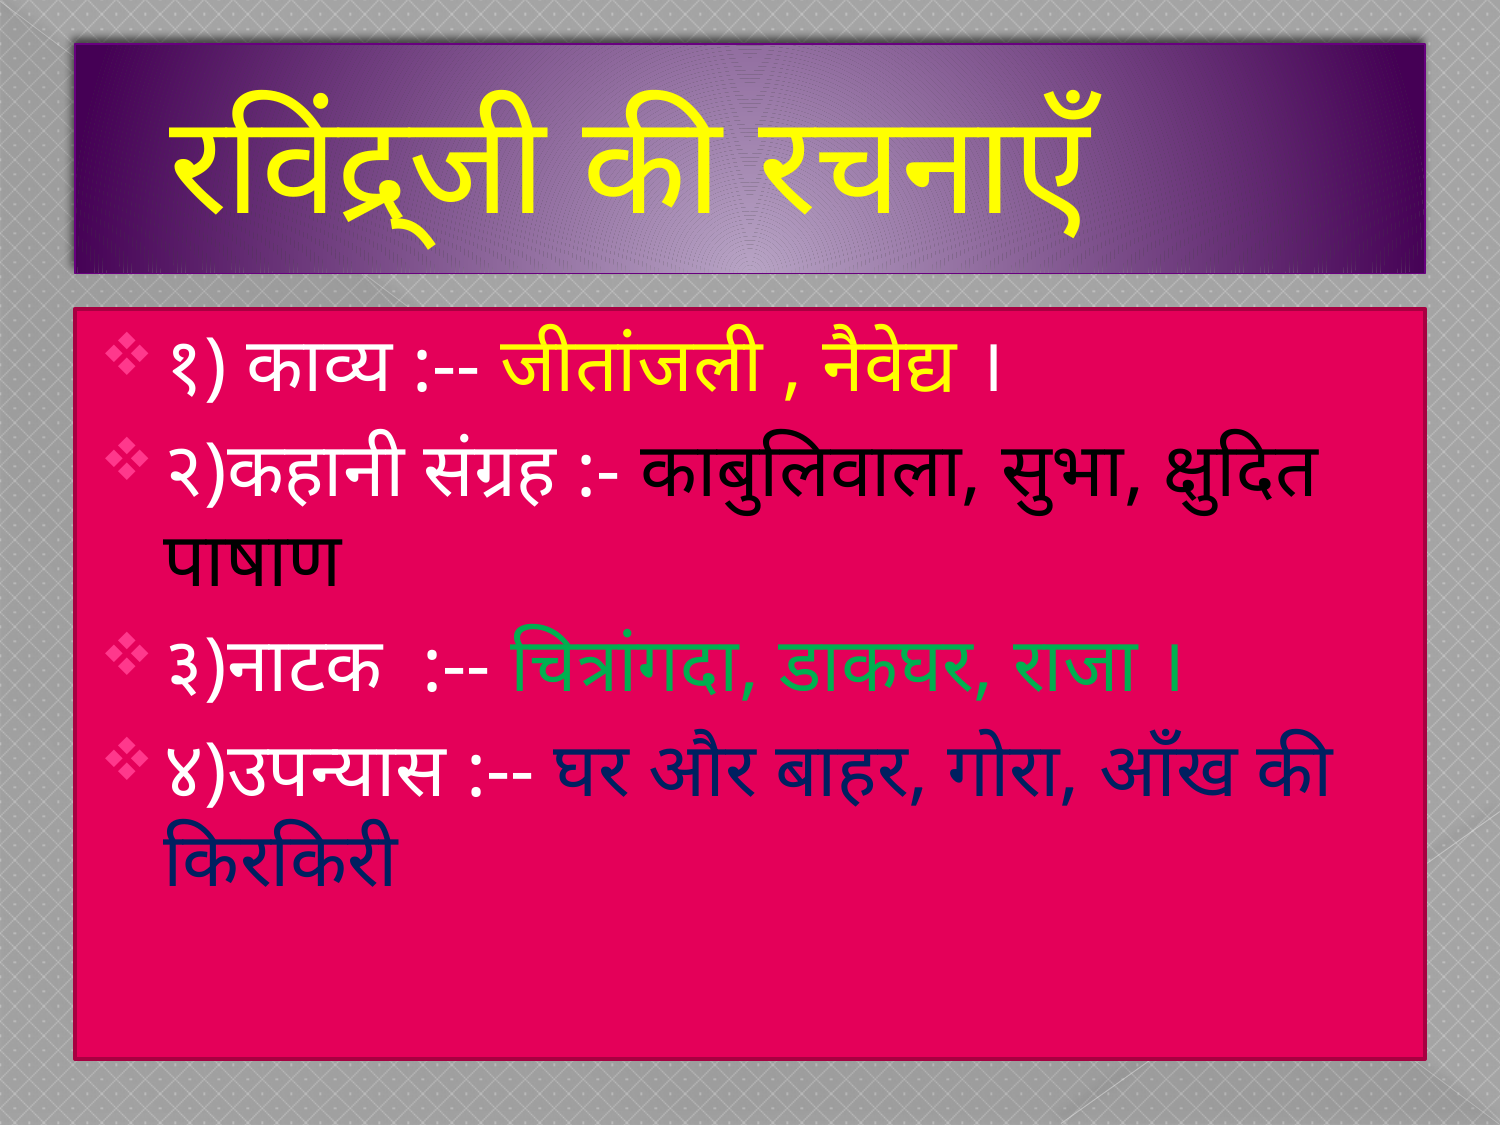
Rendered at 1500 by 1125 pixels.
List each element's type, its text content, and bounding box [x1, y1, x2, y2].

title रविंद्र्जी की रचनाएँ [74, 43, 1426, 274]
list १) काव्य :-- जीतांजली , नैवेद्य । २)कहानी संग्रह :- काबुलिवाला, सुभा, क्षुदित पाषाण ३)नाटक :-- चित्रांगदा, डाकघर, राजा । ४)उपन्यास :-- घर और बाहर, गोरा, आँख की किरकिरी [73, 307, 1427, 1061]
